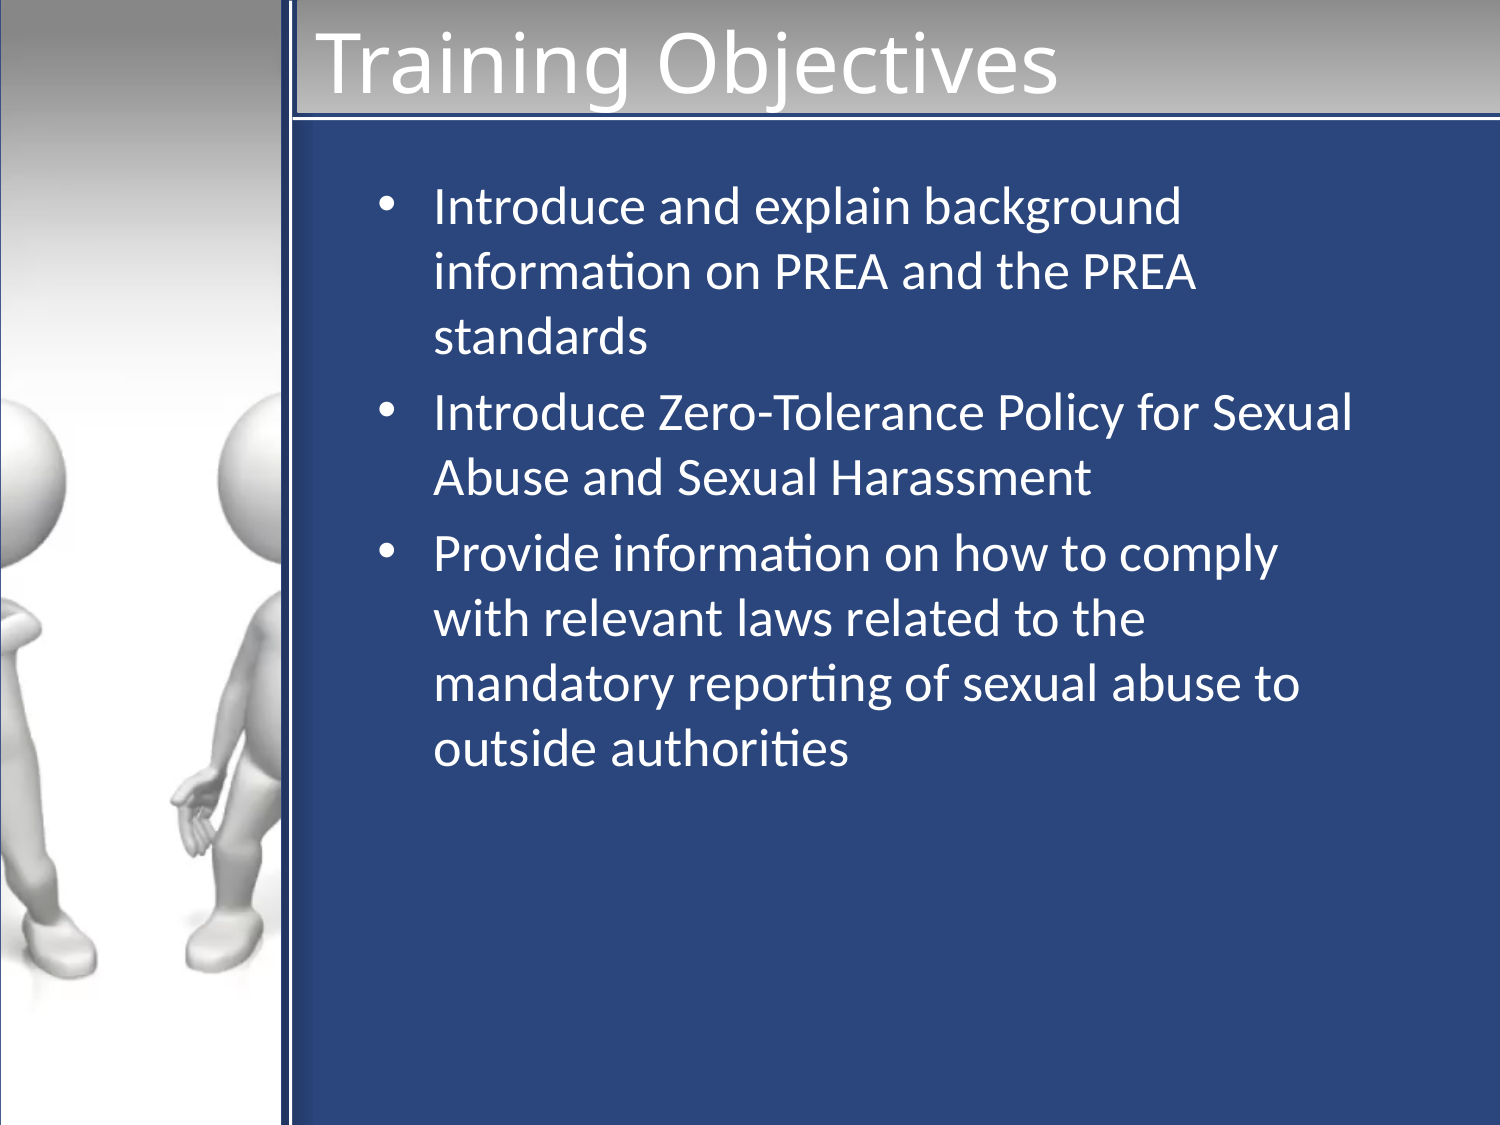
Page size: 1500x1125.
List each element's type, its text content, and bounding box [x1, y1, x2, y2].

list Introduce and explain background information on PREA and the PREA standards Introduce Zero-Tolerance Policy for Sexual Abuse and Sexual Harassment Provide information on how to comply with relevant laws related to the mandatory reporting of sexual abuse to outside authorities [362, 162, 1400, 838]
title Training Objectives [300, 0, 1500, 118]
picture [0, 0, 281, 1125]
